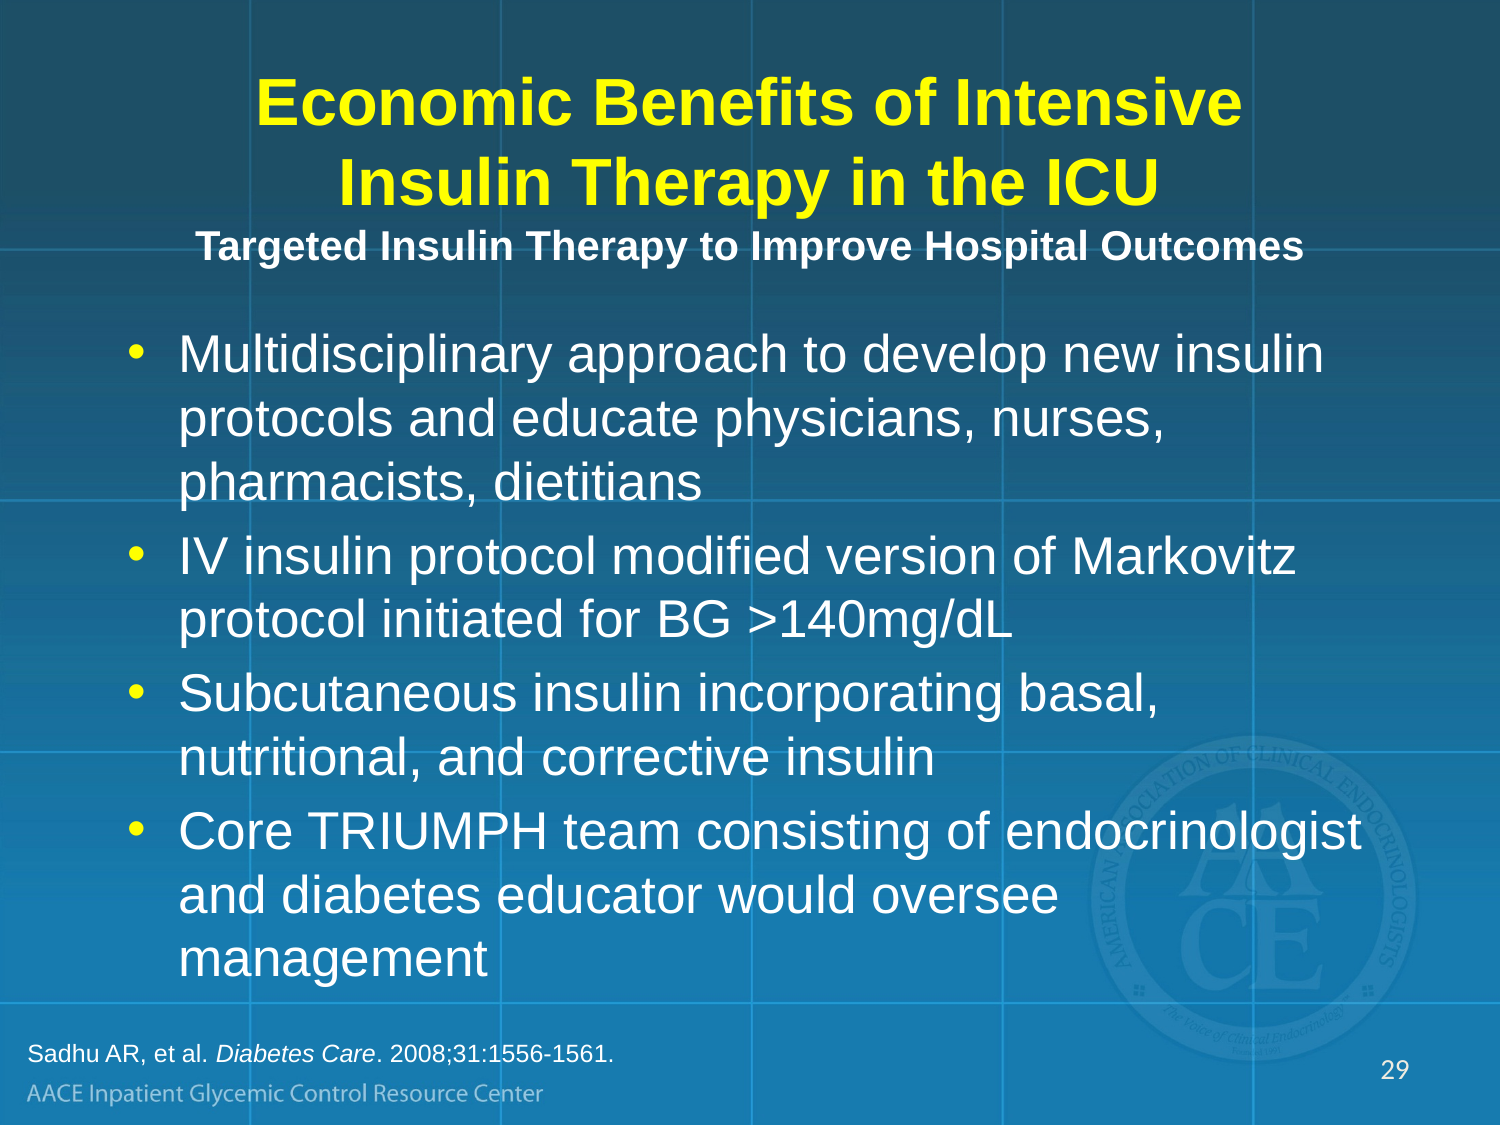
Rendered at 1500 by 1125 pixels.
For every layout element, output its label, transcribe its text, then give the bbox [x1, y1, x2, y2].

list Multidisciplinary approach to develop new insulin protocols and educate physicians, nurses, pharmacists, dietitians IV insulin protocol modified version of Markovitz protocol initiated for BG >140mg/dL Subcutaneous insulin incorporating basal, nutritional, and corrective insulin Core TRIUMPH team consisting of endocrinologist and diabetes educator would oversee management [112, 312, 1388, 1000]
slide_number 29 [1074, 1042, 1426, 1103]
picture [0, 0, 1500, 1125]
text_box Targeted Insulin Therapy to Improve Hospital Outcomes [166, 211, 1334, 277]
title Economic Benefits of Intensive Insulin Therapy in the ICU [75, 45, 1425, 233]
text_box Sadhu AR, et al. Diabetes Care. 2008;31:1556-1561. [12, 1029, 1263, 1075]
